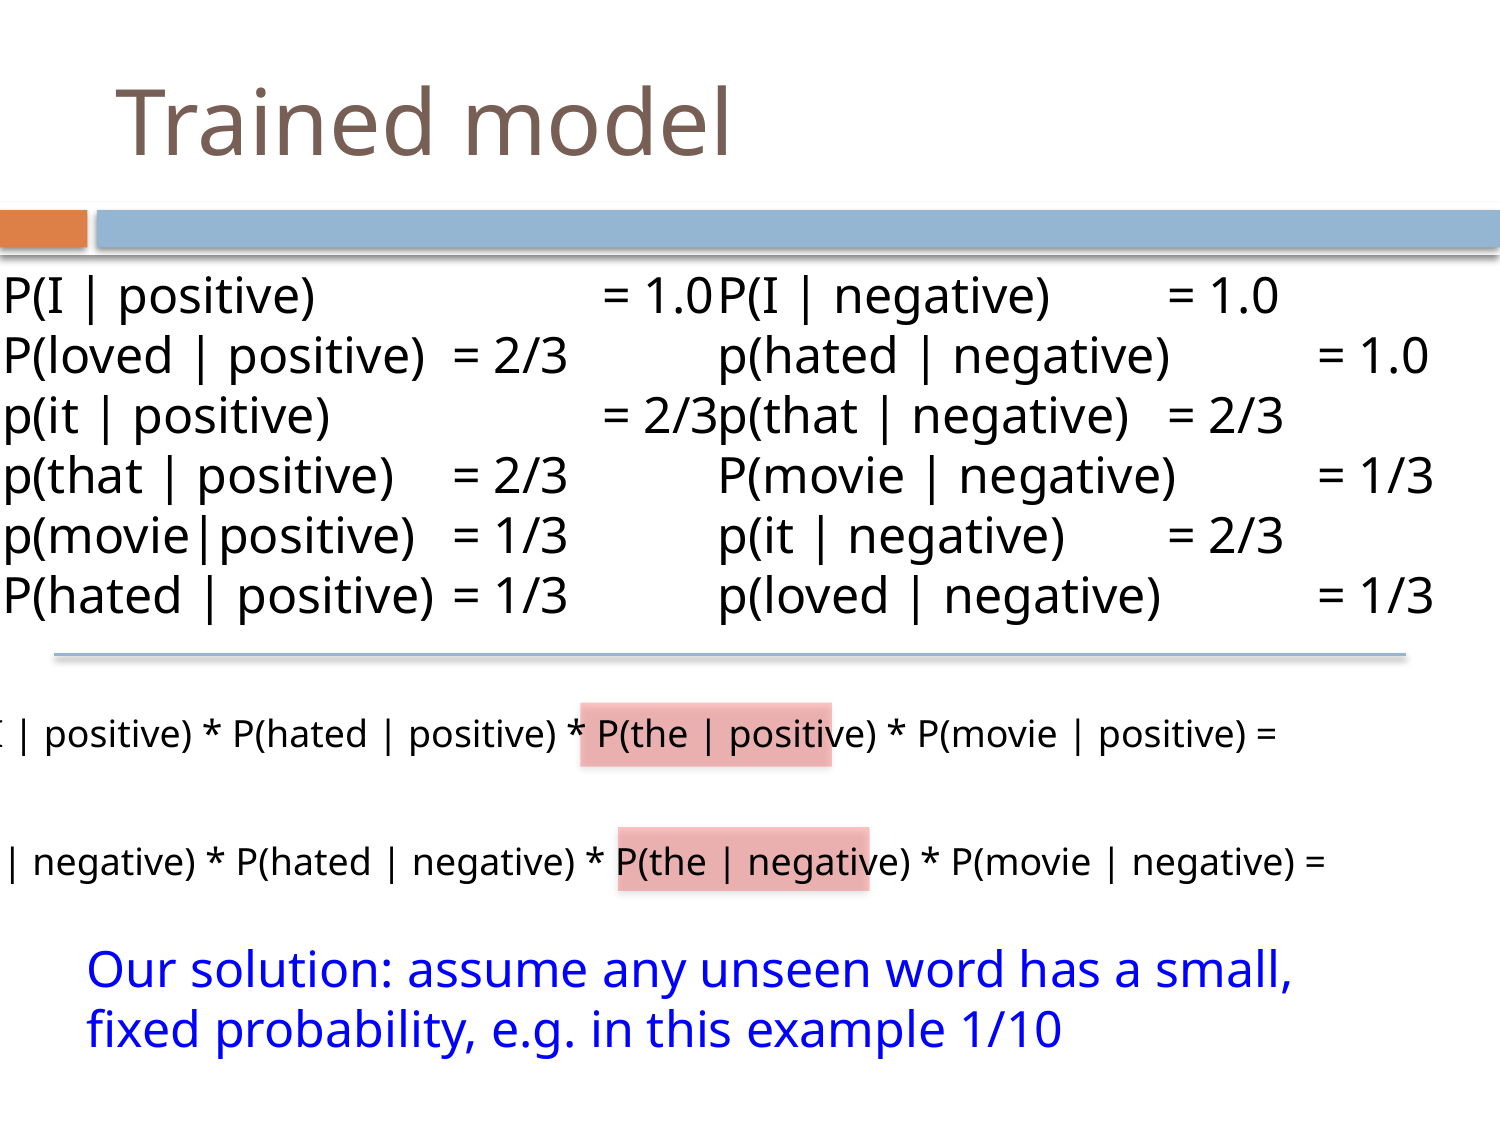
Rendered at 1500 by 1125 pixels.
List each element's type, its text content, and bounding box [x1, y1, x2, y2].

text_box [579, 763, 833, 767]
title Trained model [100, 37, 1438, 200]
text_box Our solution: assume any unseen word has a small, fixed probability, e.g. in this example 1/10 [71, 930, 1357, 1066]
text_box P(I | negative) * P(hated | negative) * P(the | negative) * P(movie | negative) = [0, 830, 1343, 891]
text_box P(I | positive) = 1.0 P(loved | positive) = 2/3 p(it | positive) = 2/3 p(that | positive) = 2/3 p(movie|positive) = 1/3 P(hated | positive) = 1/3 [0, 256, 702, 631]
text_box P(I | negative) = 1.0 p(hated | negative) = 1.0 p(that | negative) = 2/3 P(movie | negative) = 1/3 p(it | negative) = 2/3 p(loved | negative) = 1/3 [702, 256, 1450, 631]
text_box [617, 826, 870, 830]
text_box P(I | positive) * P(hated | positive) * P(the | positive) * P(movie | positive) = [0, 702, 1294, 763]
